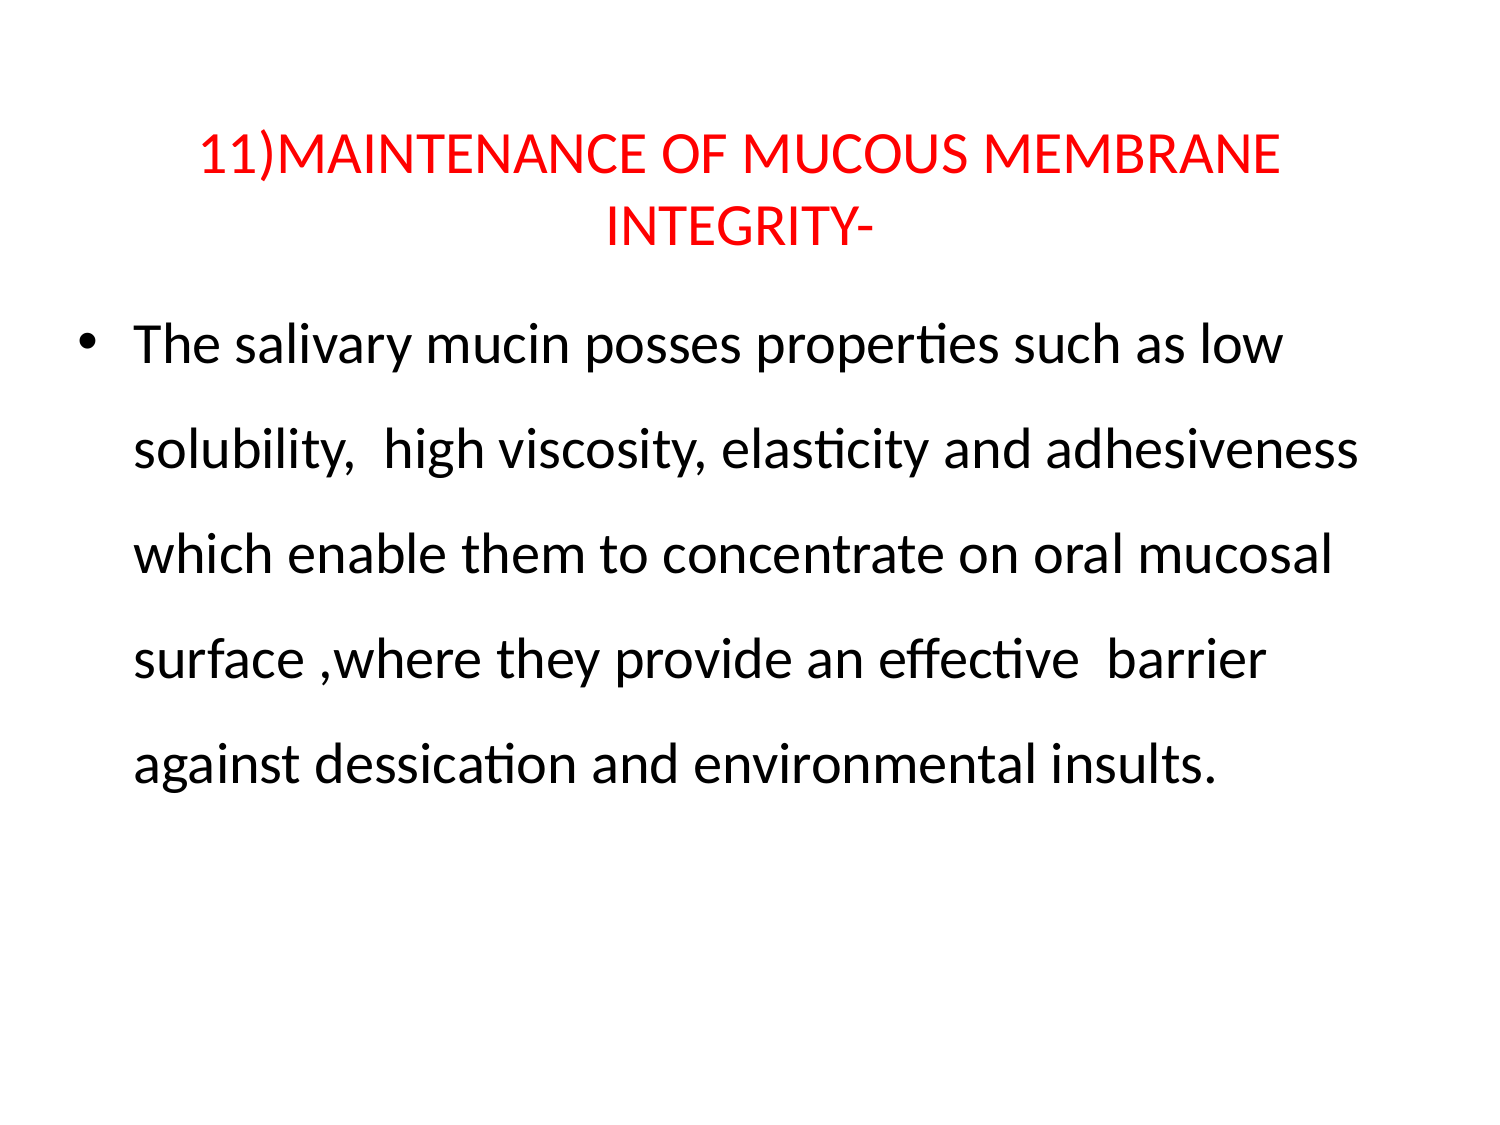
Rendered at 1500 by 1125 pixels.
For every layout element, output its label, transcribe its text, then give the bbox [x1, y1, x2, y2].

list The salivary mucin posses properties such as low solubility, high viscosity, elasticity and adhesiveness which enable them to concentrate on oral mucosal surface ,where they provide an effective barrier against dessication and environmental insults. [62, 262, 1407, 938]
title 11)MAINTENANCE OF MUCOUS MEMBRANE INTEGRITY- [152, 105, 1328, 262]
